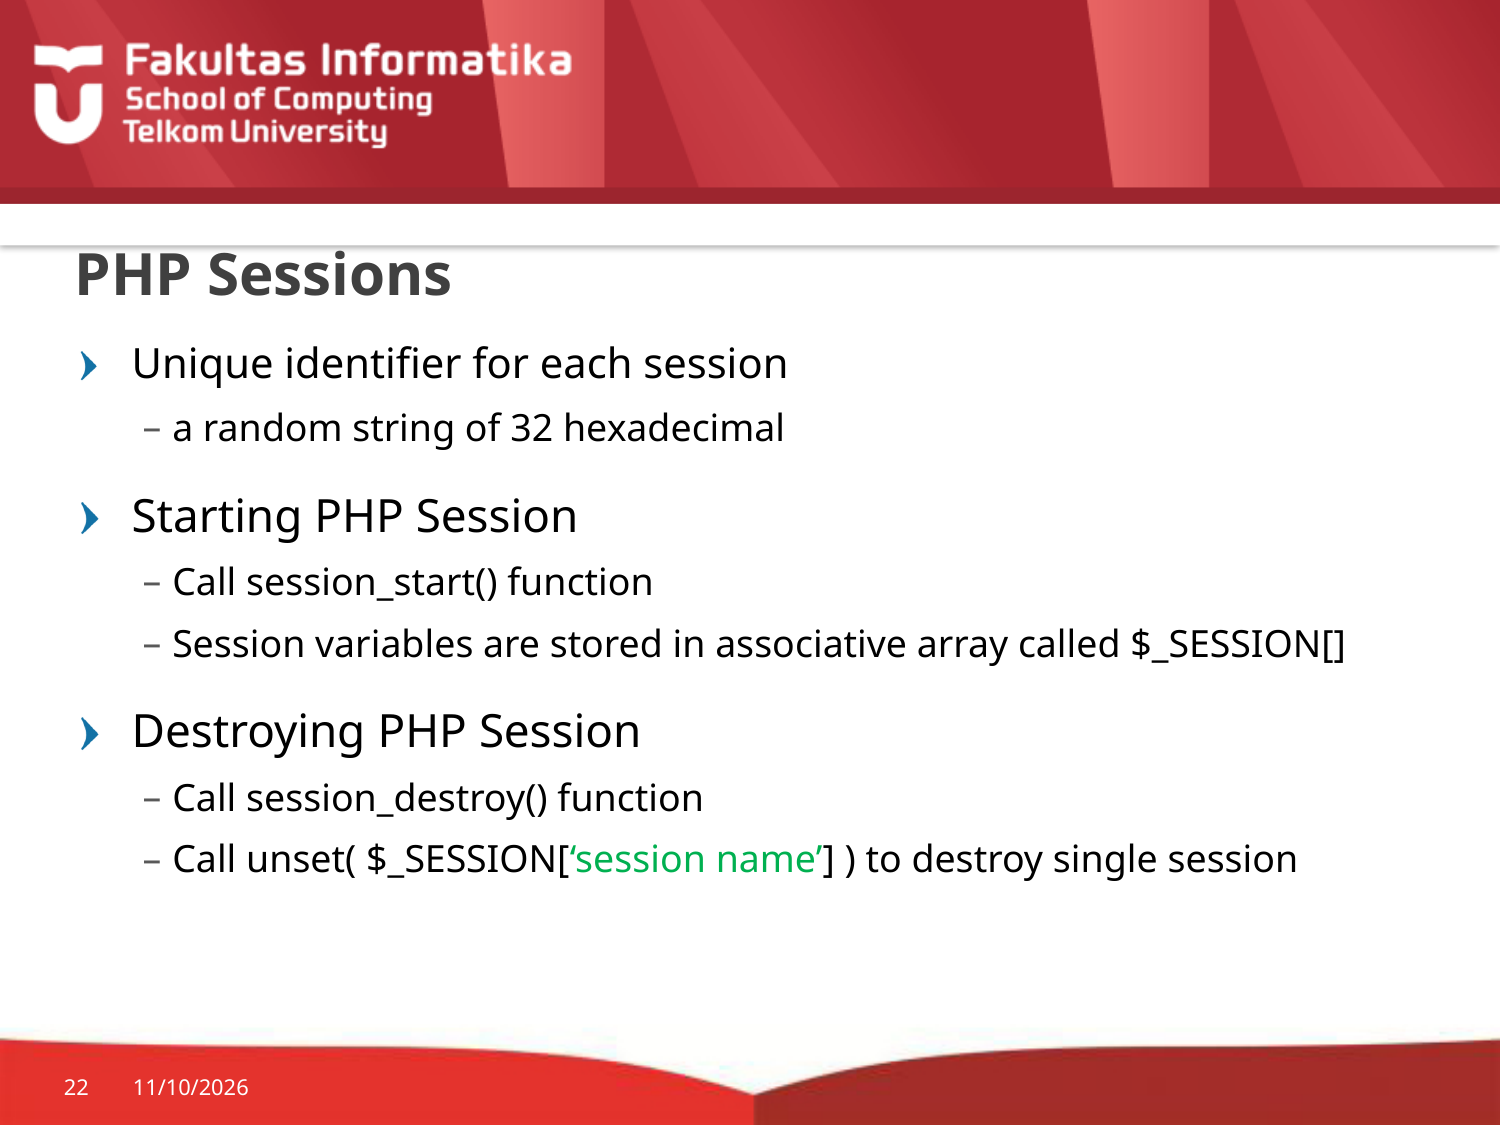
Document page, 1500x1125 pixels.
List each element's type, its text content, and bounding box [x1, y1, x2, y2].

list Unique identifier for each session a random string of 32 hexadecimal Starting PHP Session Call session_start() function Session variables are stored in associative array called $_SESSION[] Destroying PHP Session Call session_destroy() function Call unset( $_SESSION[‘session name’] ) to destroy single session [60, 329, 1426, 990]
picture [0, 0, 1500, 203]
picture [75, 707, 102, 752]
slide_number 22 [63, 1058, 123, 1119]
picture [75, 492, 102, 536]
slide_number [132, 1058, 403, 1119]
title PHP Sessions [59, 219, 1426, 325]
picture [0, 1024, 1500, 1125]
picture [75, 342, 100, 382]
